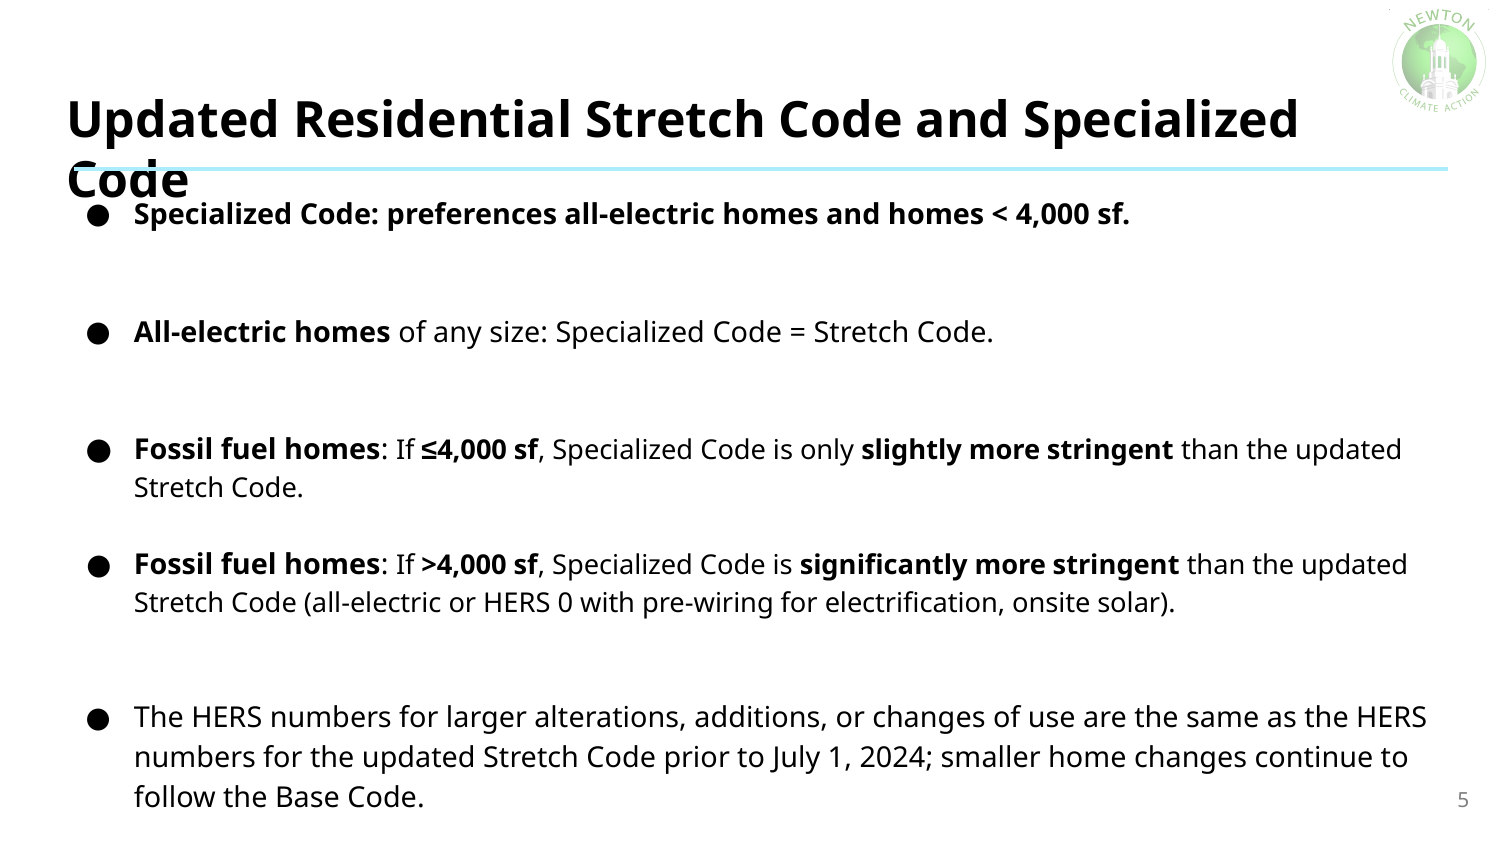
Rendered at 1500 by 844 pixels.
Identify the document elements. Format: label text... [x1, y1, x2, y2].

title Updated Residential Stretch Code and Specialized Code [51, 72, 1449, 175]
list Specialized Code: preferences all-electric homes and homes < 4,000 sf. All-electric homes of any size: Specialized Code = Stretch Code. Fossil fuel homes: If ≤4,000 sf, Specialized Code is only slightly more stringent than the updated Stretch Code. Fossil fuel homes: If >4,000 sf, Specialized Code is significantly more stringent than the updated Stretch Code (all-electric or HERS 0 with pre-wiring for electrification, onsite solar). The HERS numbers for larger alterations, additions, or changes of use are the same as the HERS numbers for the updated Stretch Code prior to July 1, 2024; smaller home changes continue to follow the Base Code. [51, 175, 1449, 834]
slide_number ‹#› [1394, 769, 1484, 834]
